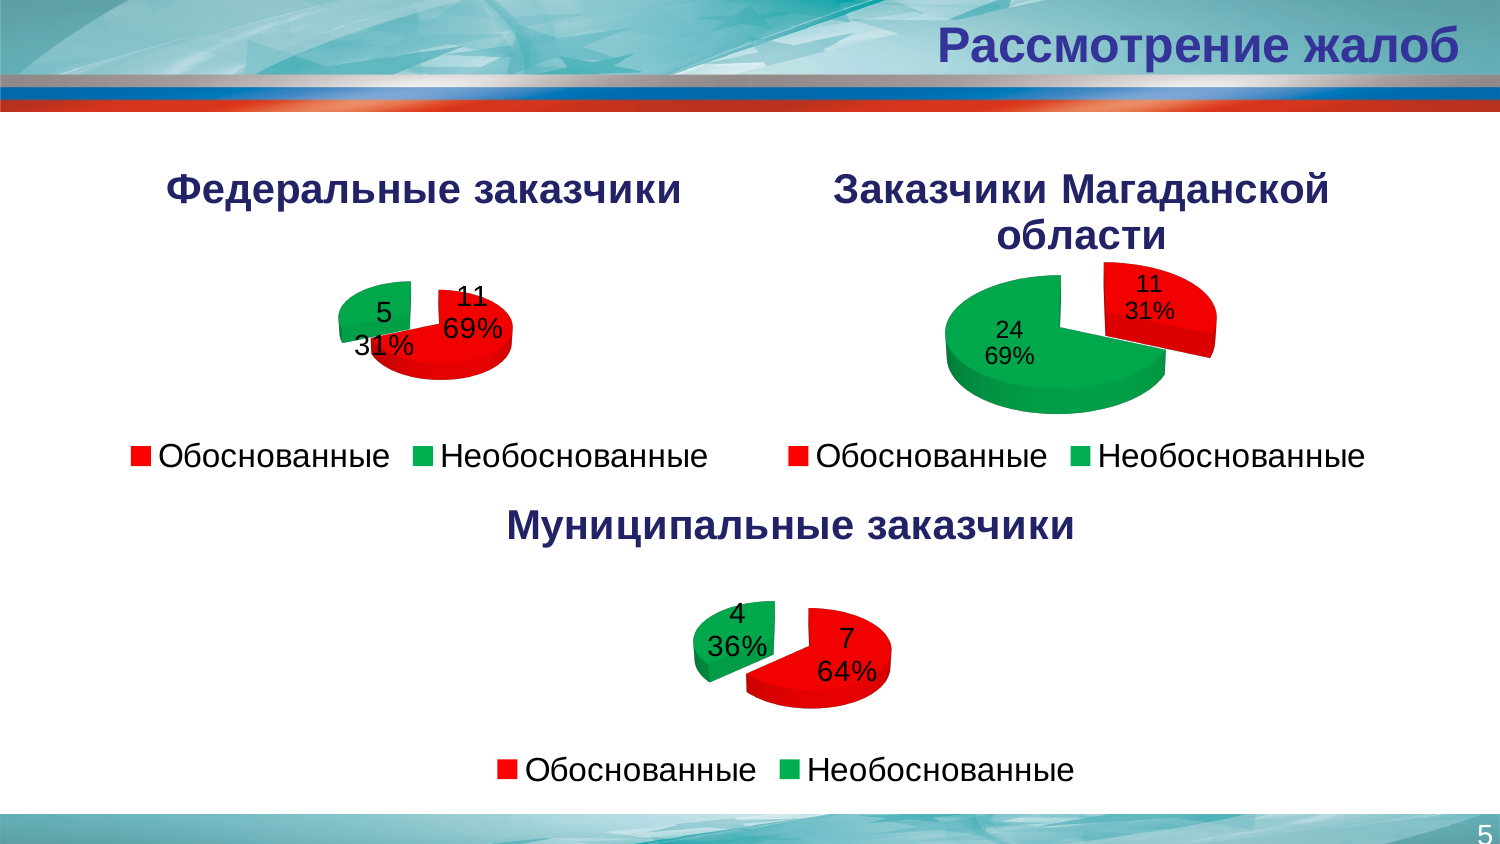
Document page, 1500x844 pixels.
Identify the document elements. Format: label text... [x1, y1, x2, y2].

picture [0, 0, 1500, 112]
chart [51, 138, 1474, 795]
picture [0, 814, 1155, 844]
slide_number 5 [1155, 809, 1500, 844]
text_box Рассмотрение жалоб [0, 0, 1474, 79]
